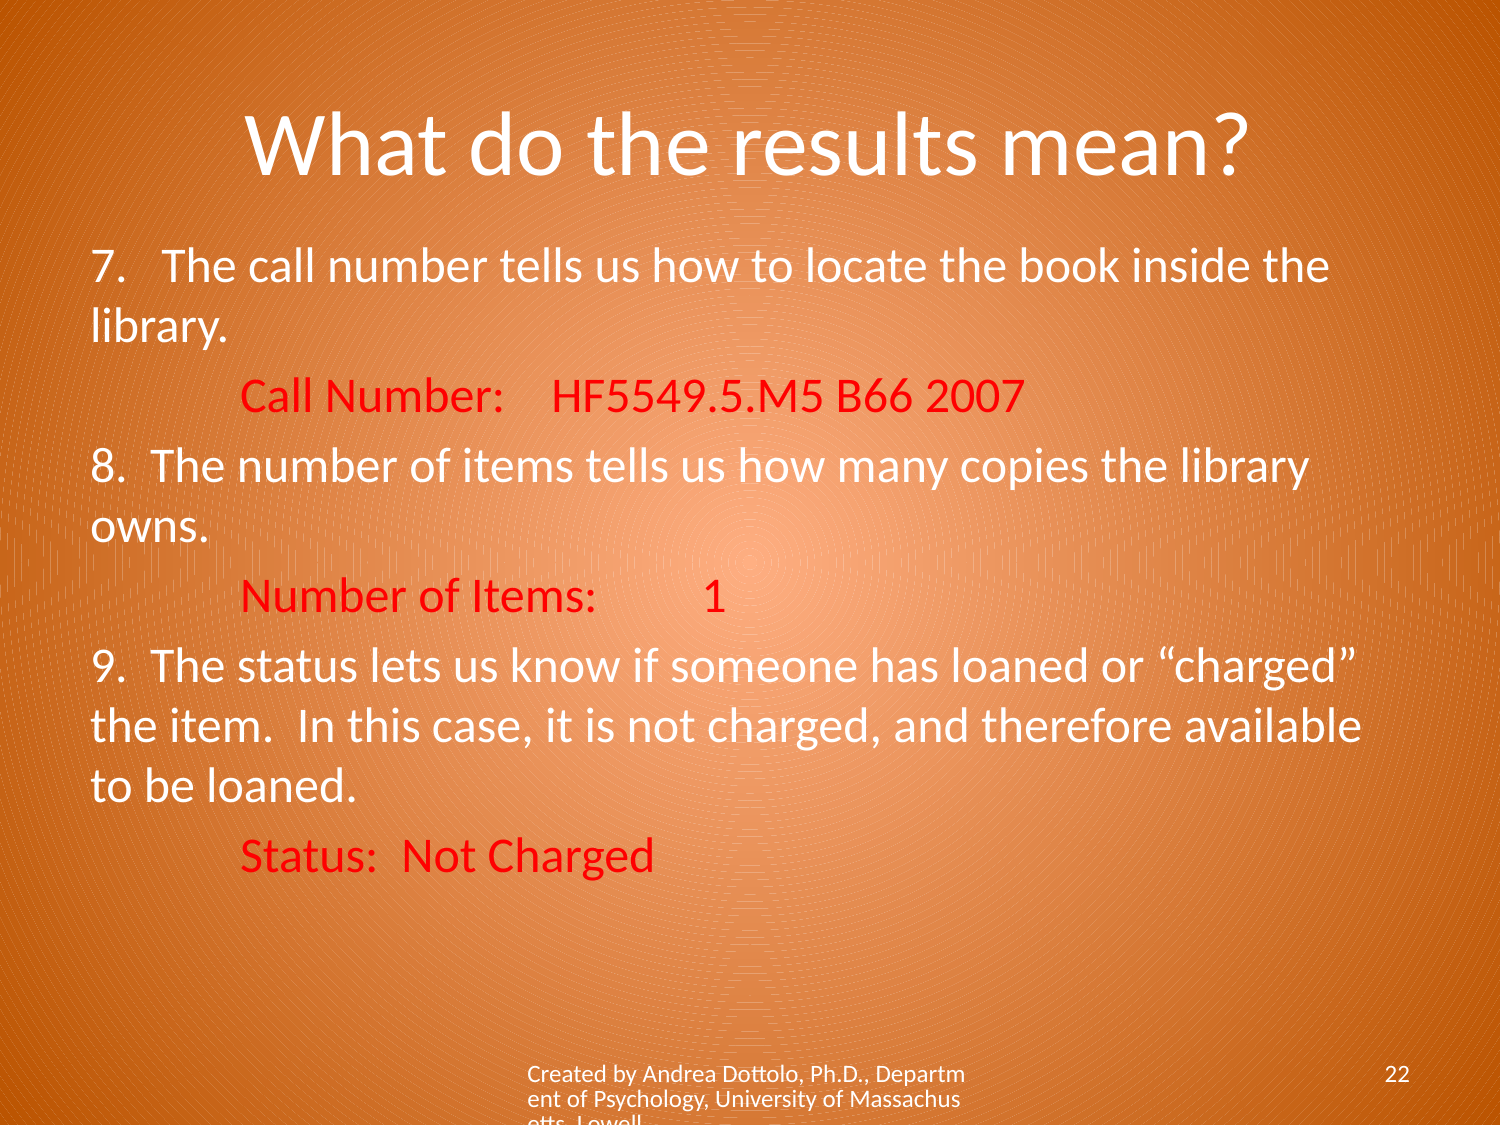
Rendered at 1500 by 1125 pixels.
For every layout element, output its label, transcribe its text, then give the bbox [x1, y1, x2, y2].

footer Created by Andrea Dottolo, Ph.D., Department of Psychology, University of Massachusetts, Lowell [512, 1042, 988, 1103]
list 7. The call number tells us how to locate the book inside the library. Call Number: HF5549.5.M5 B66 2007 8. The number of items tells us how many copies the library owns. Number of Items: 1 9. The status lets us know if someone has loaned or “charged” the item. In this case, it is not charged, and therefore available to be loaned. Status: Not Charged [75, 224, 1425, 1050]
title What do the results mean? [75, 45, 1425, 224]
slide_number 22 [1074, 1042, 1425, 1103]
